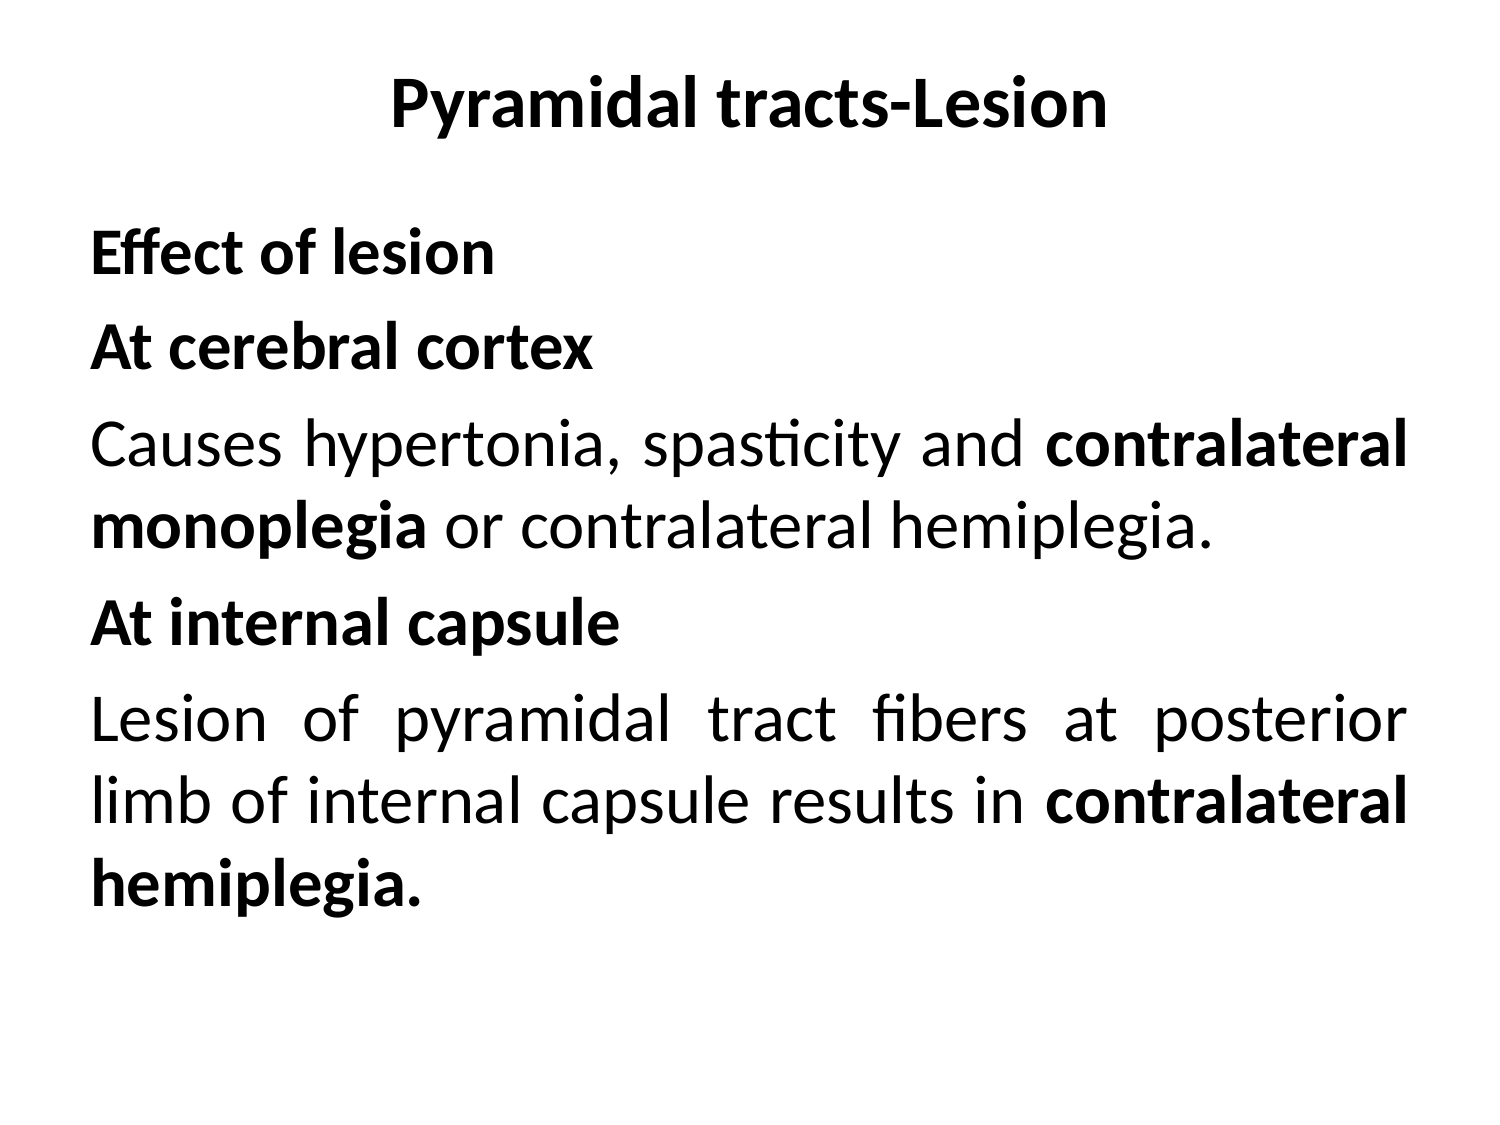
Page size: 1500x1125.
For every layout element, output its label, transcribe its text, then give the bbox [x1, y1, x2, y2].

list Effect of lesion At cerebral cortex Causes hypertonia, spasticity and contralateral monoplegia or contralateral hemiplegia. At internal capsule Lesion of pyramidal tract fibers at posterior limb of internal capsule results in contralateral hemiplegia. [75, 200, 1425, 1005]
title Pyramidal tracts-Lesion [75, 45, 1425, 150]
